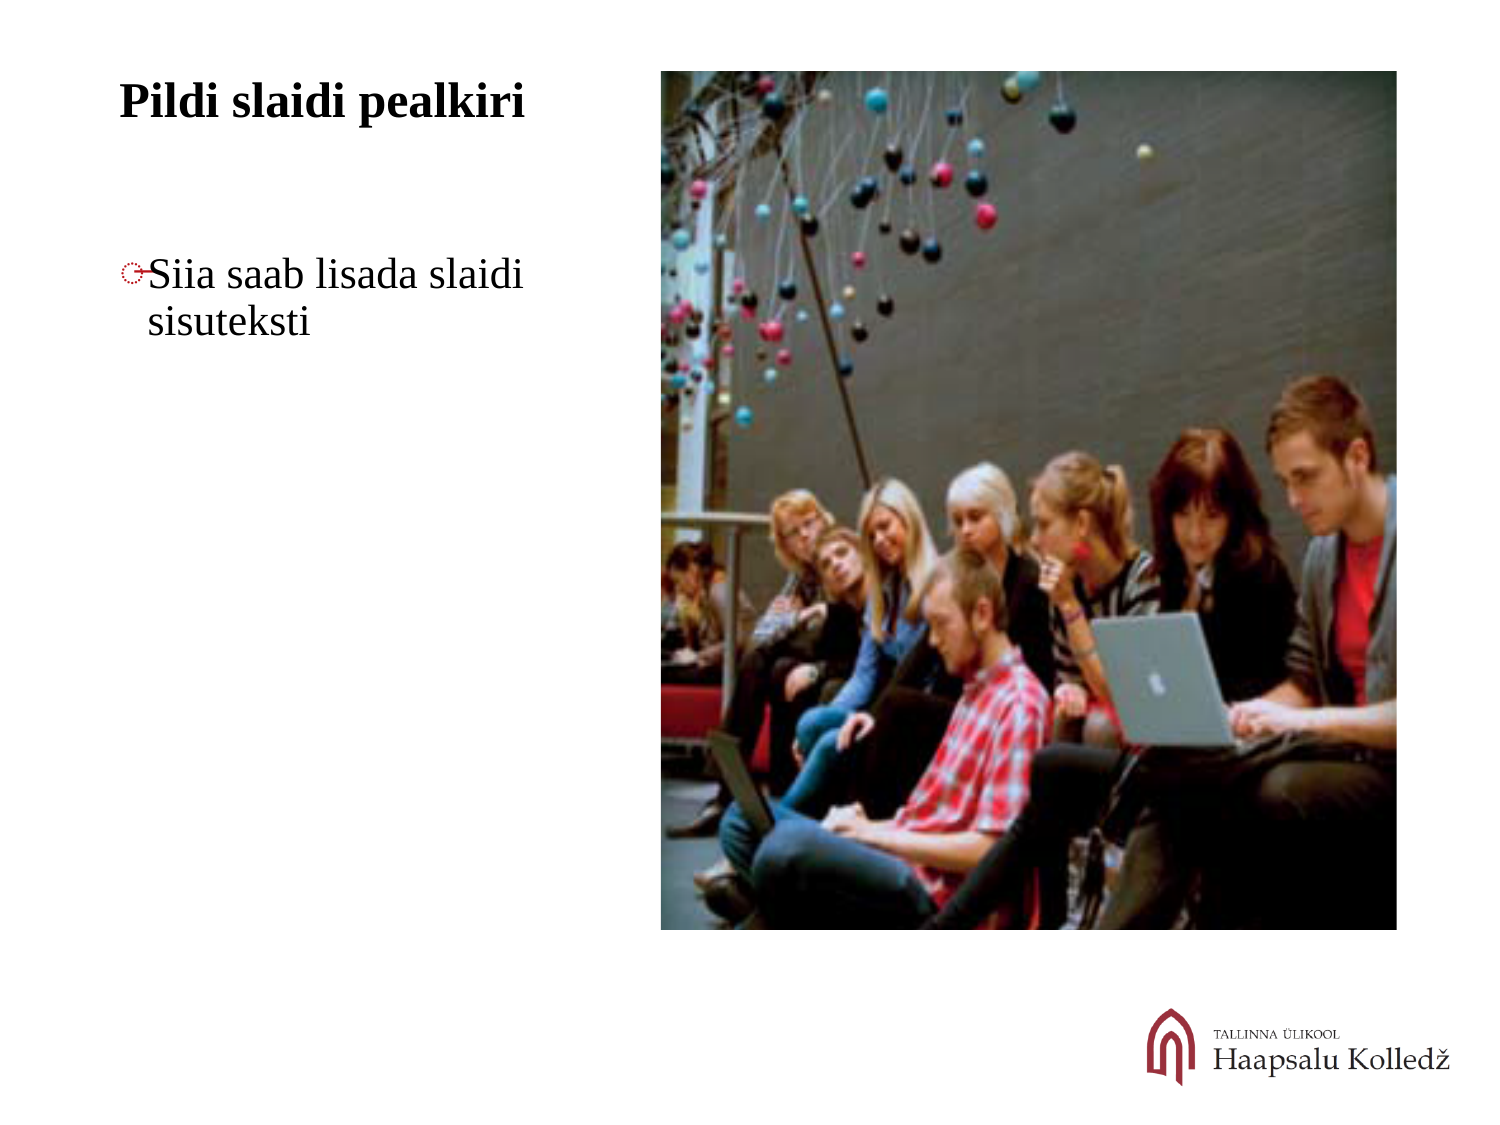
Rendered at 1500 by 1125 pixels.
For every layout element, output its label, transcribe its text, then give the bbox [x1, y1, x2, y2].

picture [655, 65, 1404, 939]
list Siia saab lisada slaidi sisuteksti [104, 243, 577, 939]
picture [1138, 1000, 1456, 1090]
list Pildi slaidi pealkiri [104, 66, 577, 204]
